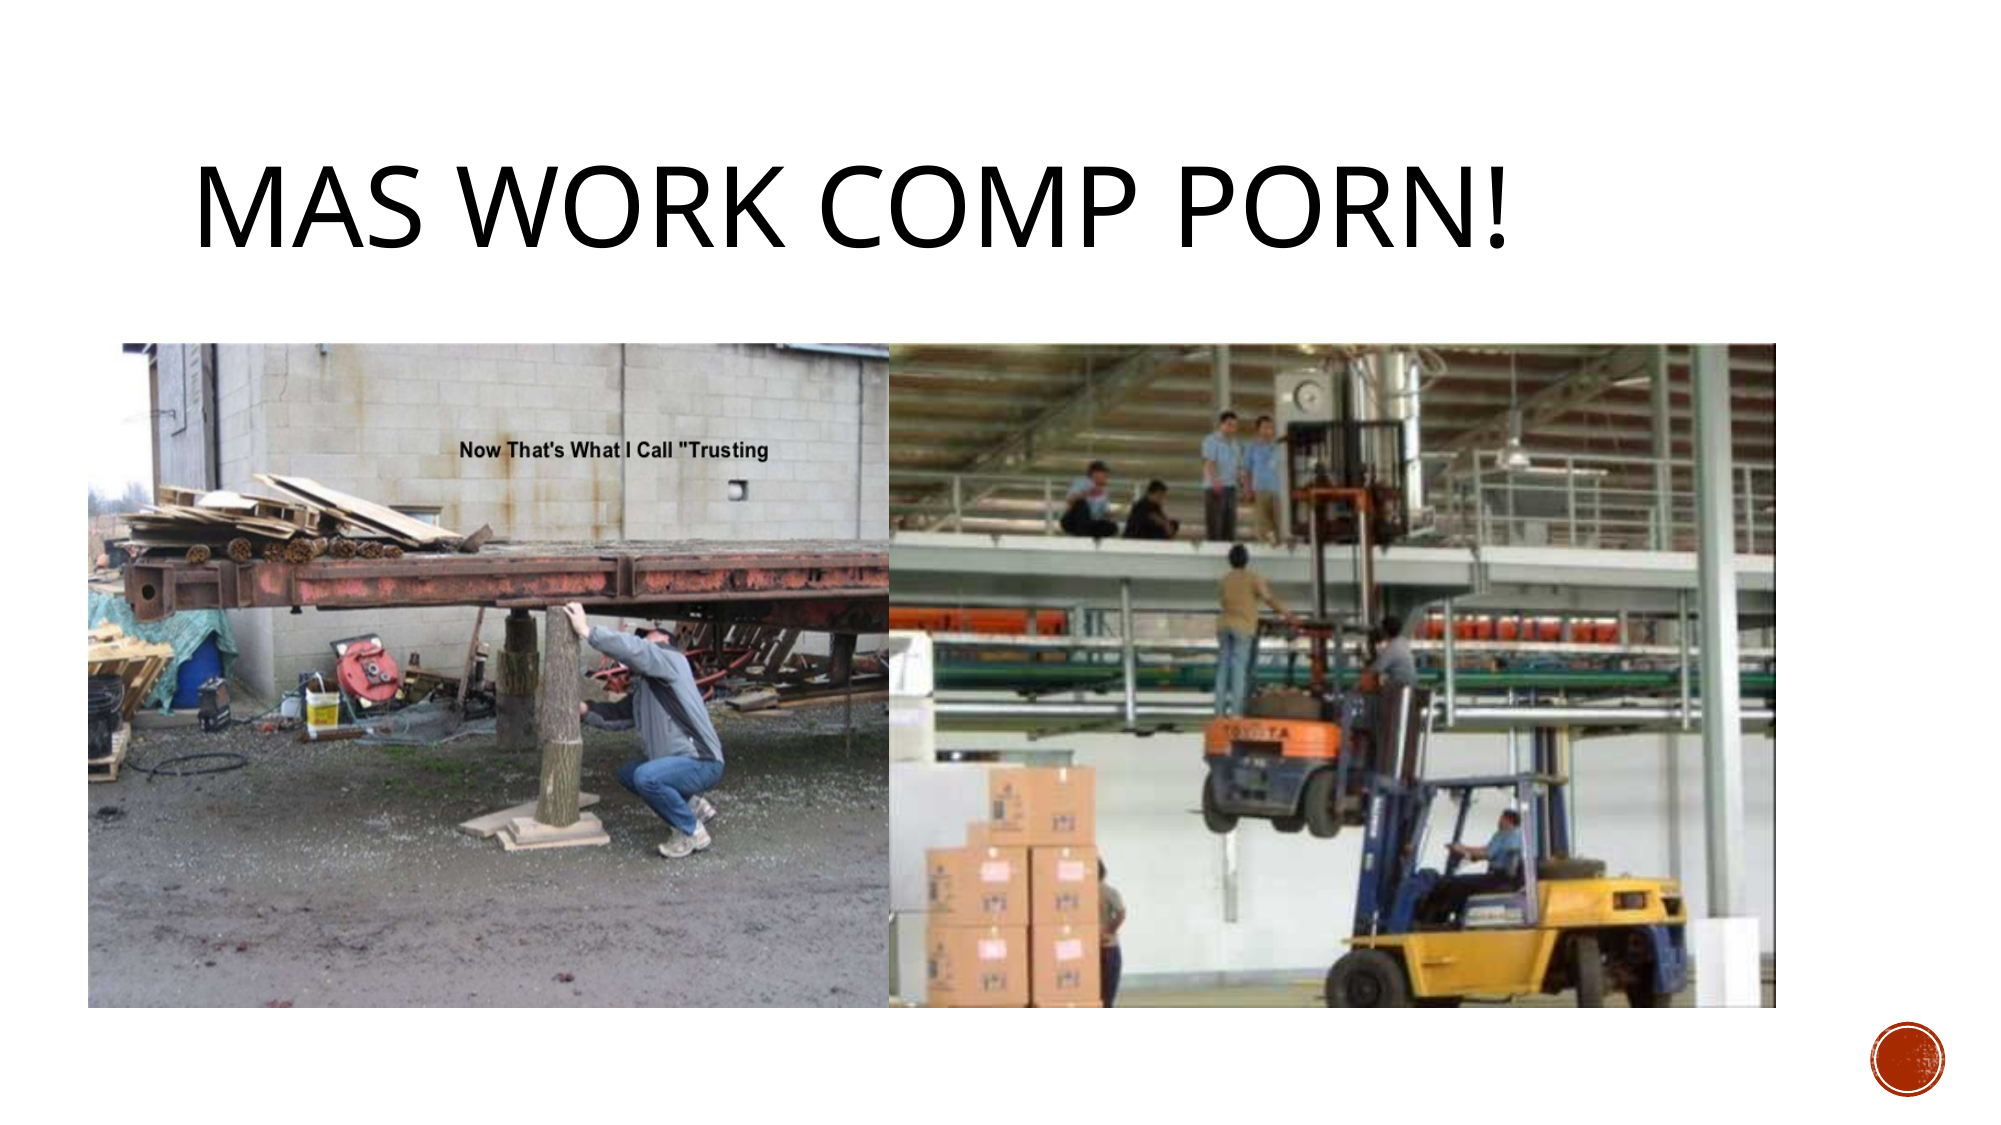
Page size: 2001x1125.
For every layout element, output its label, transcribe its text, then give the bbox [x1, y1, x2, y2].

title Mas work comp porn! [175, 79, 1826, 344]
picture [891, 343, 1776, 1008]
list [91, 345, 888, 1007]
